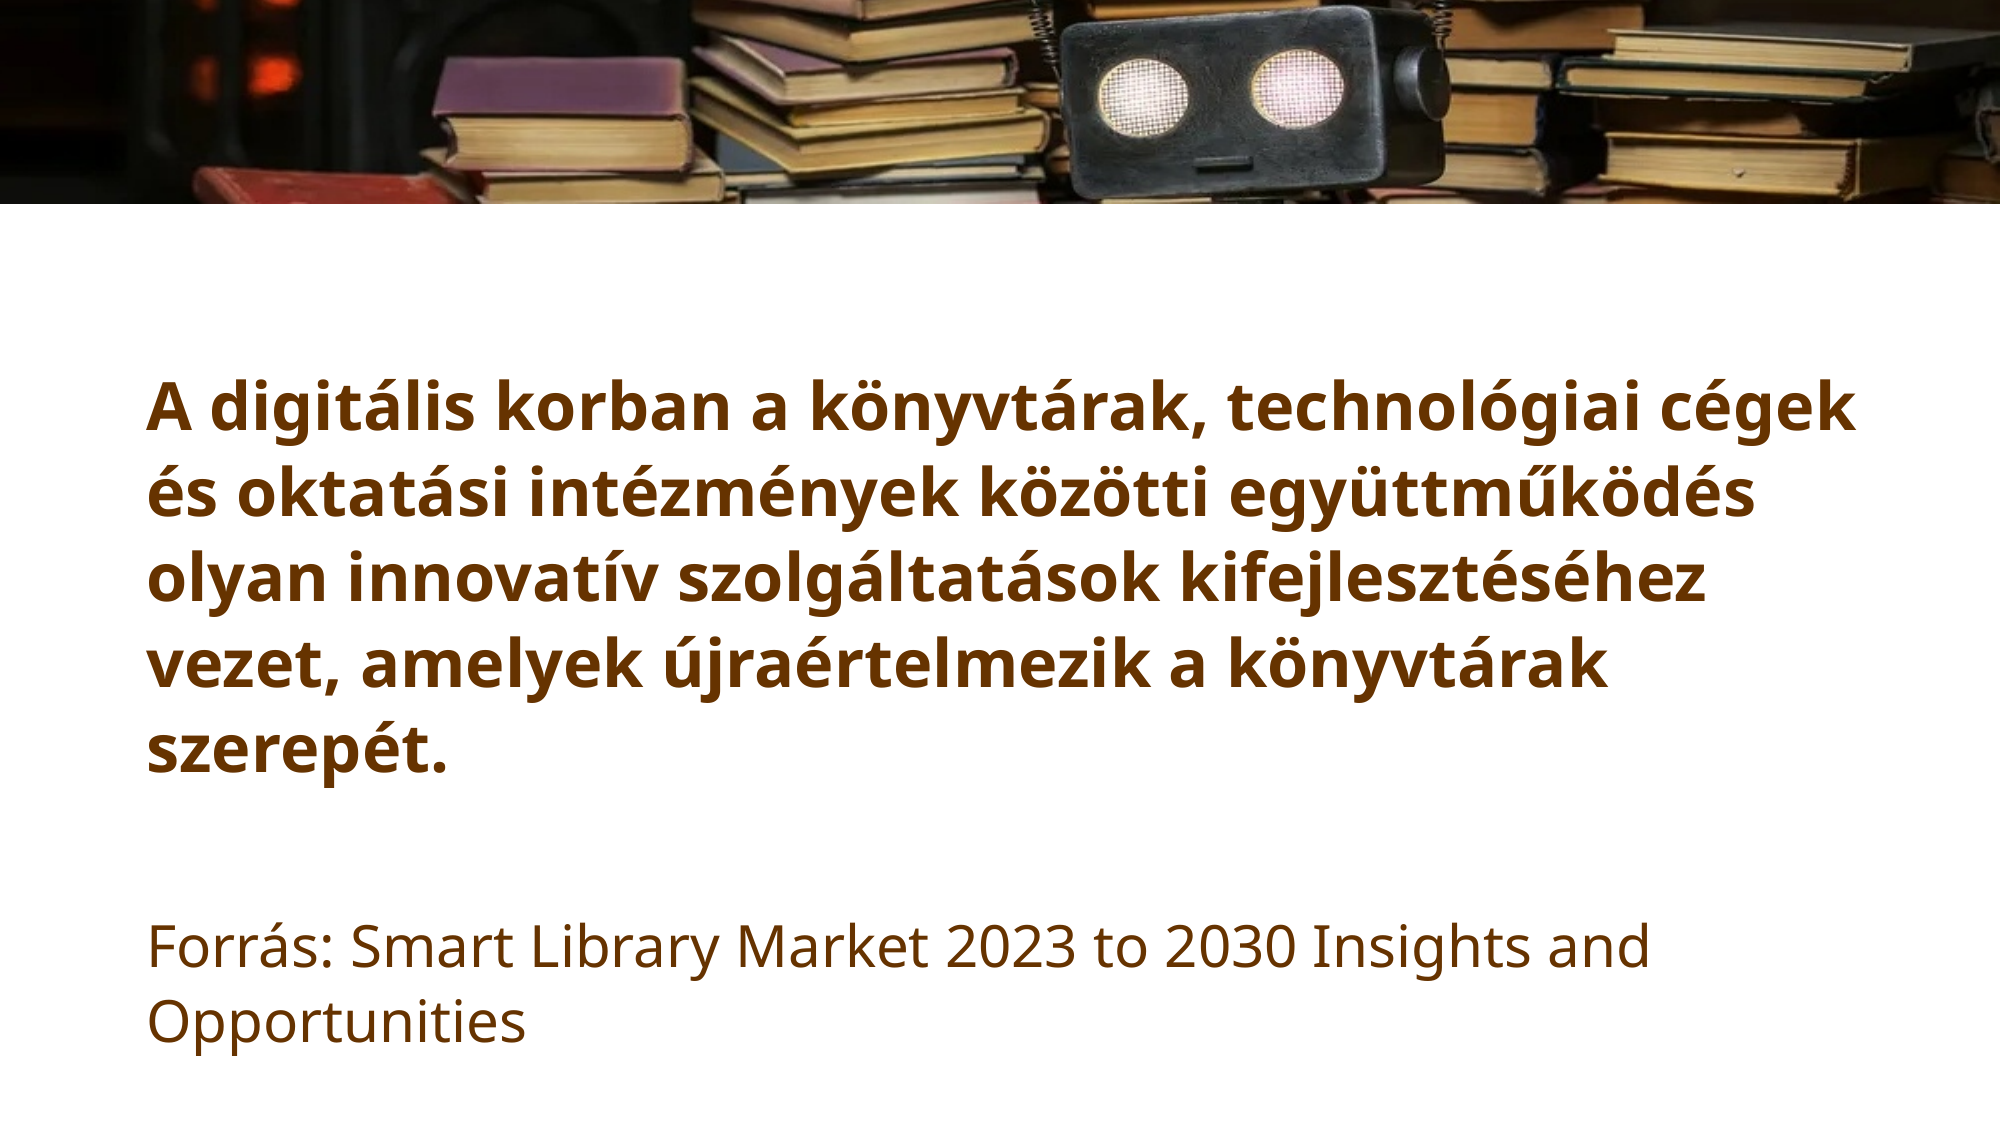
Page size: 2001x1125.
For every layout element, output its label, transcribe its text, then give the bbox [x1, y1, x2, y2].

picture [0, 0, 2000, 204]
text_box A digitális korban a könyvtárak, technológiai cégek és oktatási intézmények közötti együttműködés olyan innovatív szolgáltatások kifejlesztéséhez vezet, amelyek újraértelmezik a könyvtárak szerepét. Forrás: Smart Library Market 2023 to 2030 Insights and Opportunities [131, 254, 1898, 1125]
